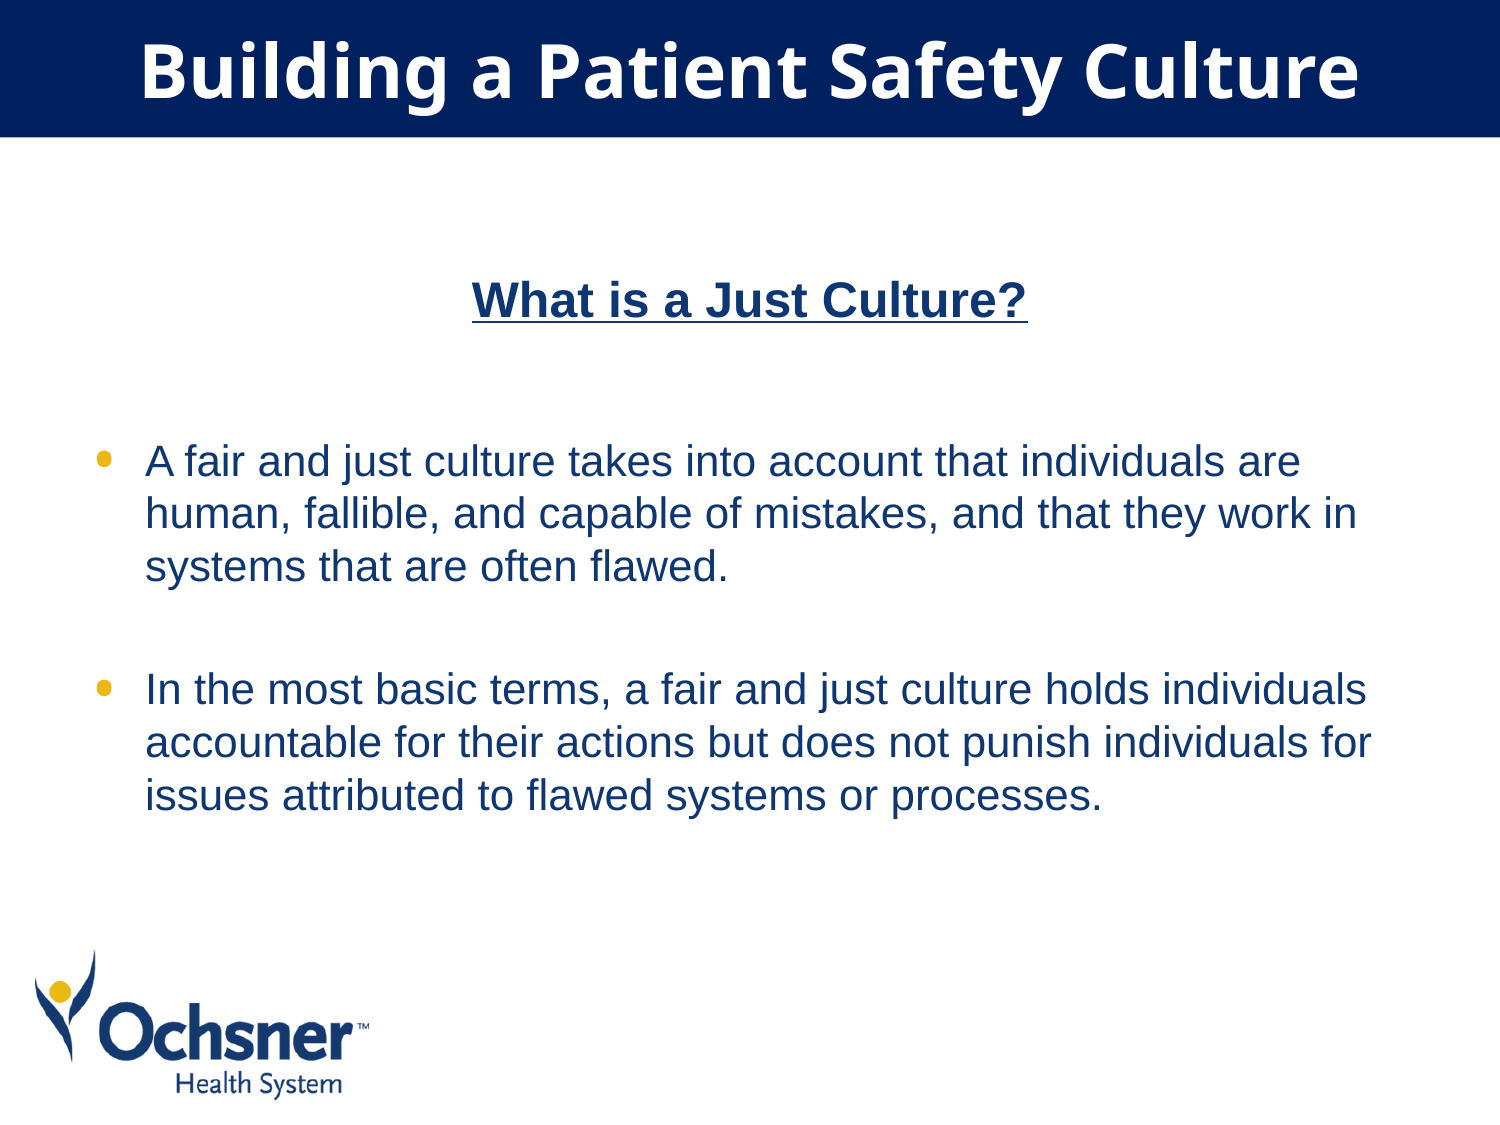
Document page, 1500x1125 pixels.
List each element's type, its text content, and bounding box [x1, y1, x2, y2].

title Building a Patient Safety Culture [0, 0, 1500, 138]
list What is a Just Culture? [220, 264, 1280, 336]
list A fair and just culture takes into account that individuals are human, fallible, and capable of mistakes, and that they work in systems that are often flawed. In the most basic terms, a fair and just culture holds individuals accountable for their actions but does not punish individuals for issues attributed to flawed systems or processes. [76, 362, 1424, 864]
picture [0, 138, 1500, 1125]
